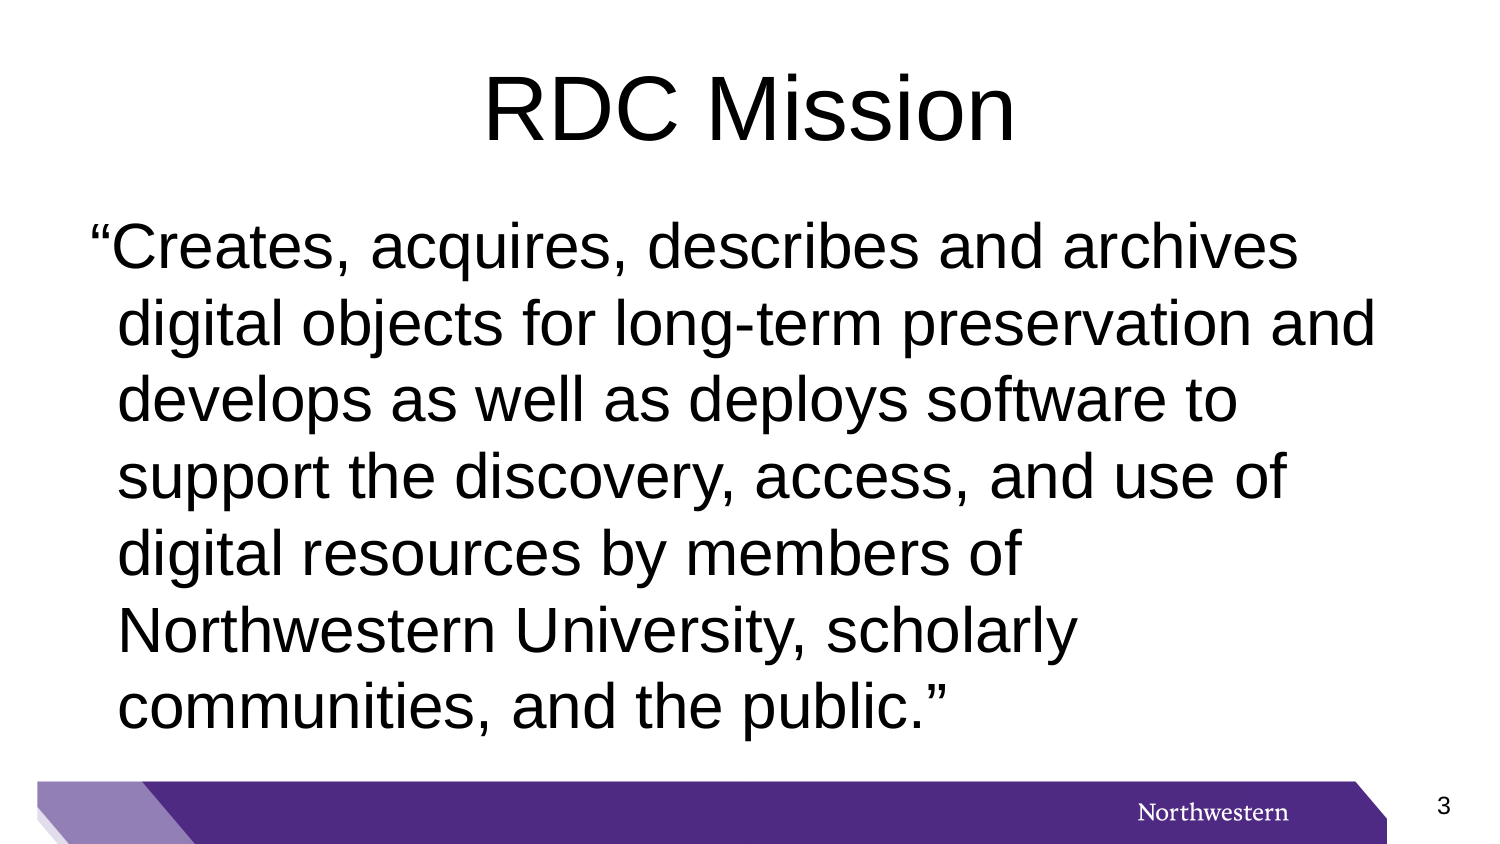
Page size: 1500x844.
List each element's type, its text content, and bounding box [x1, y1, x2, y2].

picture [0, 0, 1499, 844]
slide_number 2 [1367, 782, 1466, 827]
list “Creates, acquires, describes and archives digital objects for long-term preservation and develops as well as deploys software to support the discovery, access, and use of digital resources by members of Northwestern University, scholarly communities, and the public.” [75, 196, 1425, 754]
title RDC Mission [75, 33, 1425, 175]
